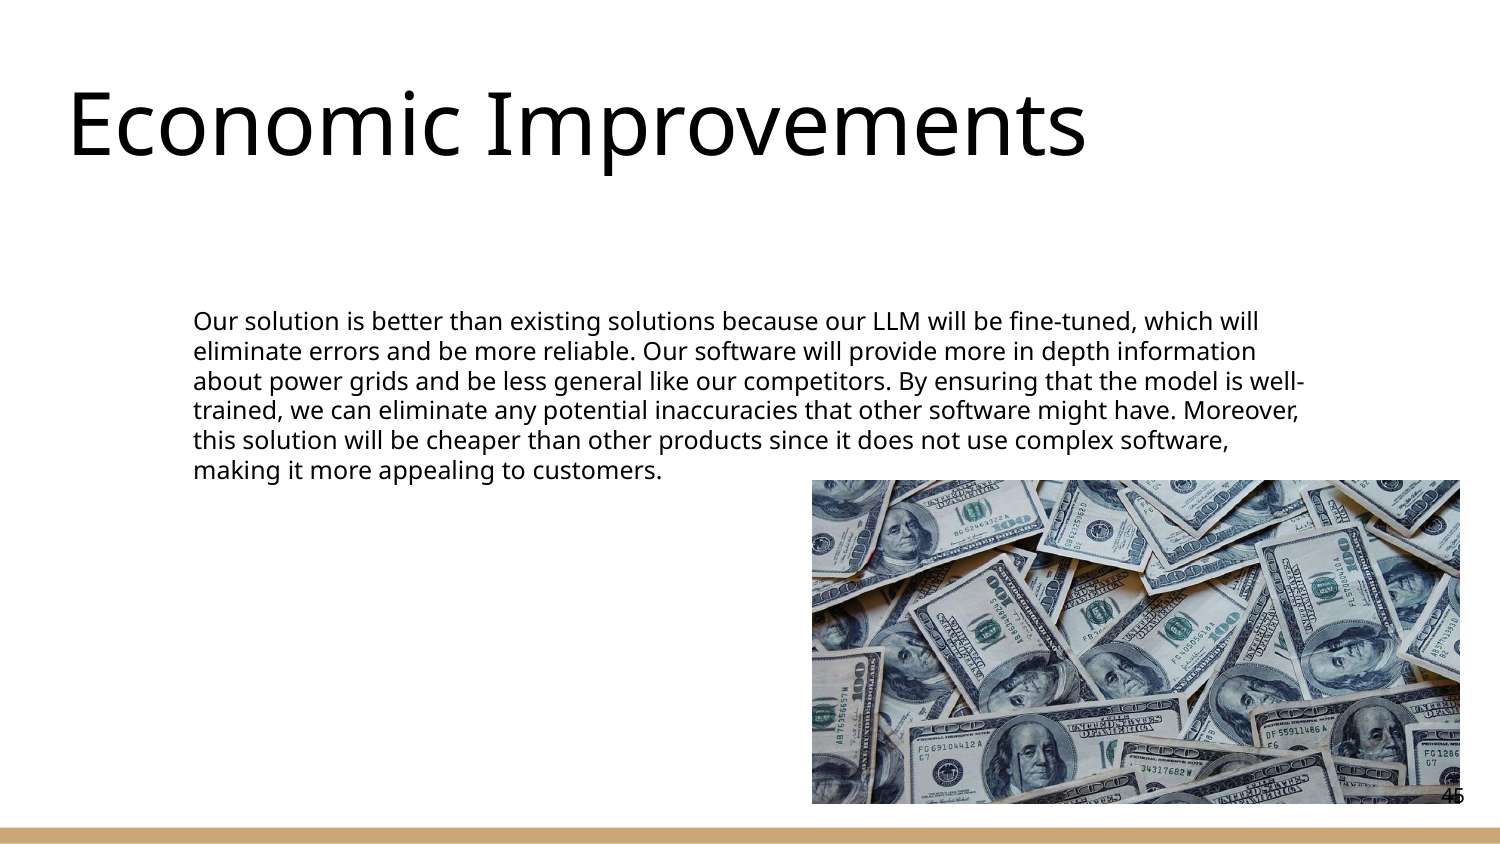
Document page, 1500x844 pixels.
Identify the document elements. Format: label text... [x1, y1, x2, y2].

text_box Our solution is better than existing solutions because our LLM will be fine-tuned, which will eliminate errors and be more reliable. Our software will provide more in depth information about power grids and be less general like our competitors. By ensuring that the model is well-trained, we can eliminate any potential inaccuracies that other software might have. Moreover, this solution will be cheaper than other products since it does not use complex software, making it more appealing to customers. [178, 290, 1322, 522]
picture [812, 480, 1461, 805]
slide_number 45 [1389, 764, 1480, 830]
title Economic Improvements [51, 51, 1449, 189]
